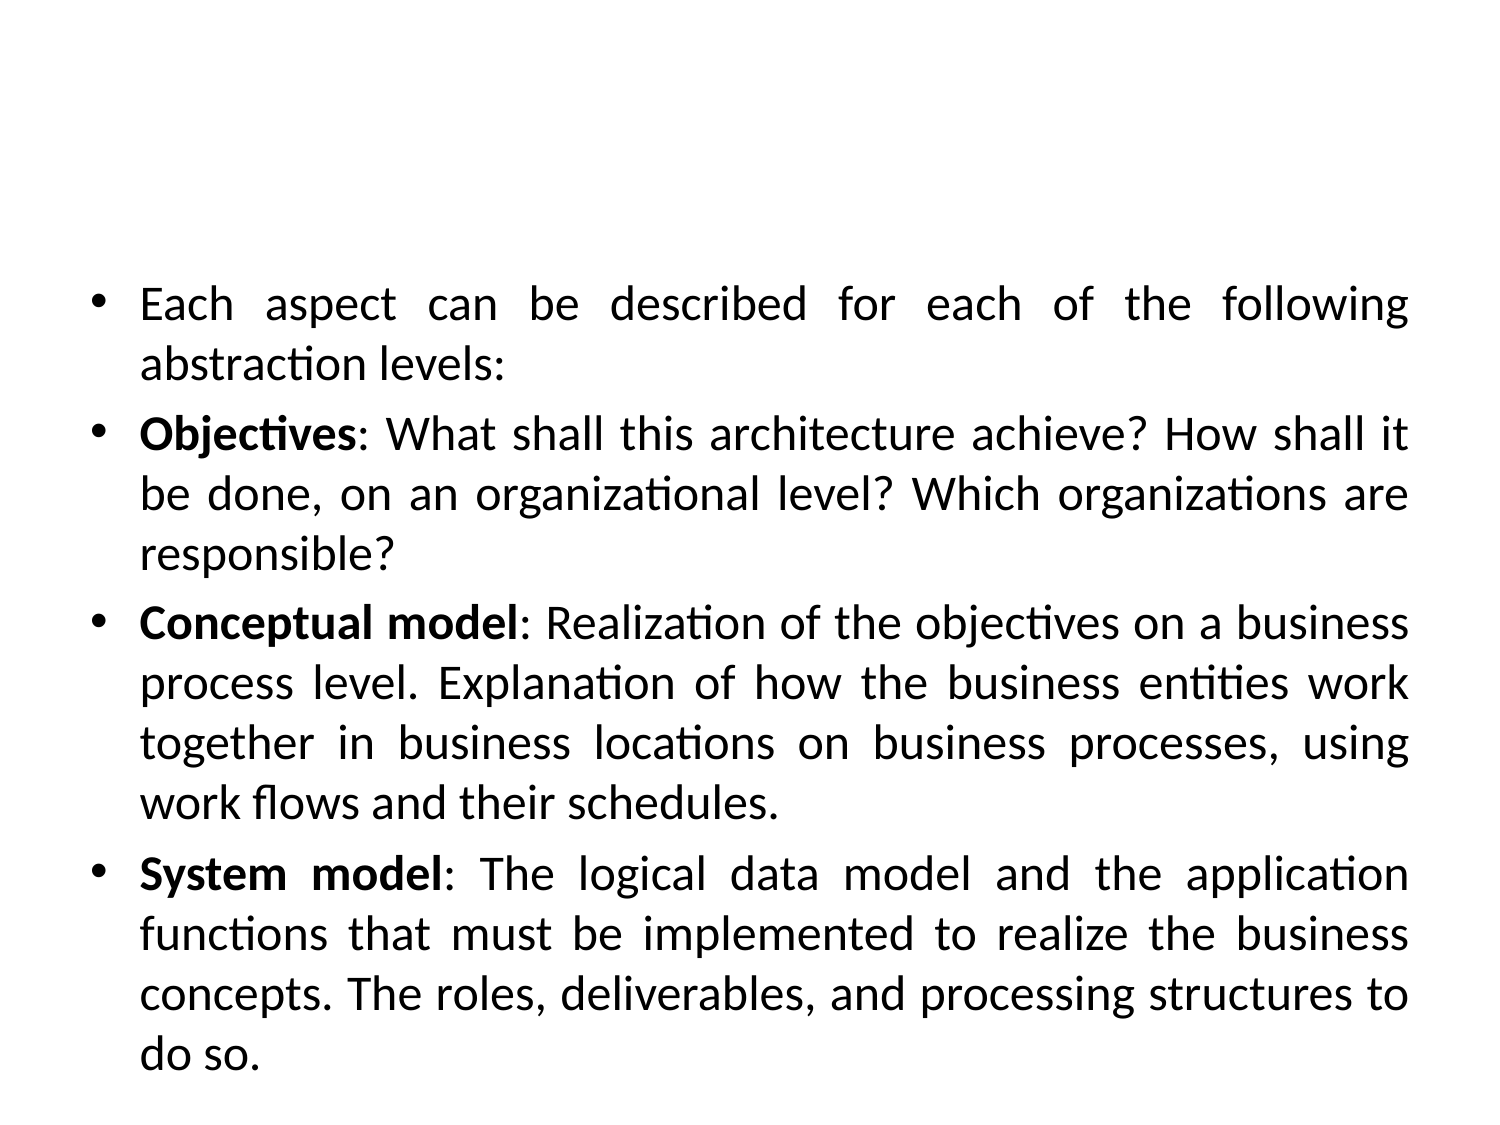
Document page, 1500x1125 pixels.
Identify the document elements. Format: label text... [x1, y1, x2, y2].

list Each aspect can be described for each of the following abstraction levels: Objectives: What shall this architecture achieve? How shall it be done, on an organizational level? Which organizations are responsible? Conceptual model: Realization of the objectives on a business process level. Explanation of how the business entities work together in business locations on business processes, using work flows and their schedules. System model: The logical data model and the application functions that must be implemented to realize the business concepts. The roles, deliverables, and processing structures to do so. [75, 262, 1425, 1094]
